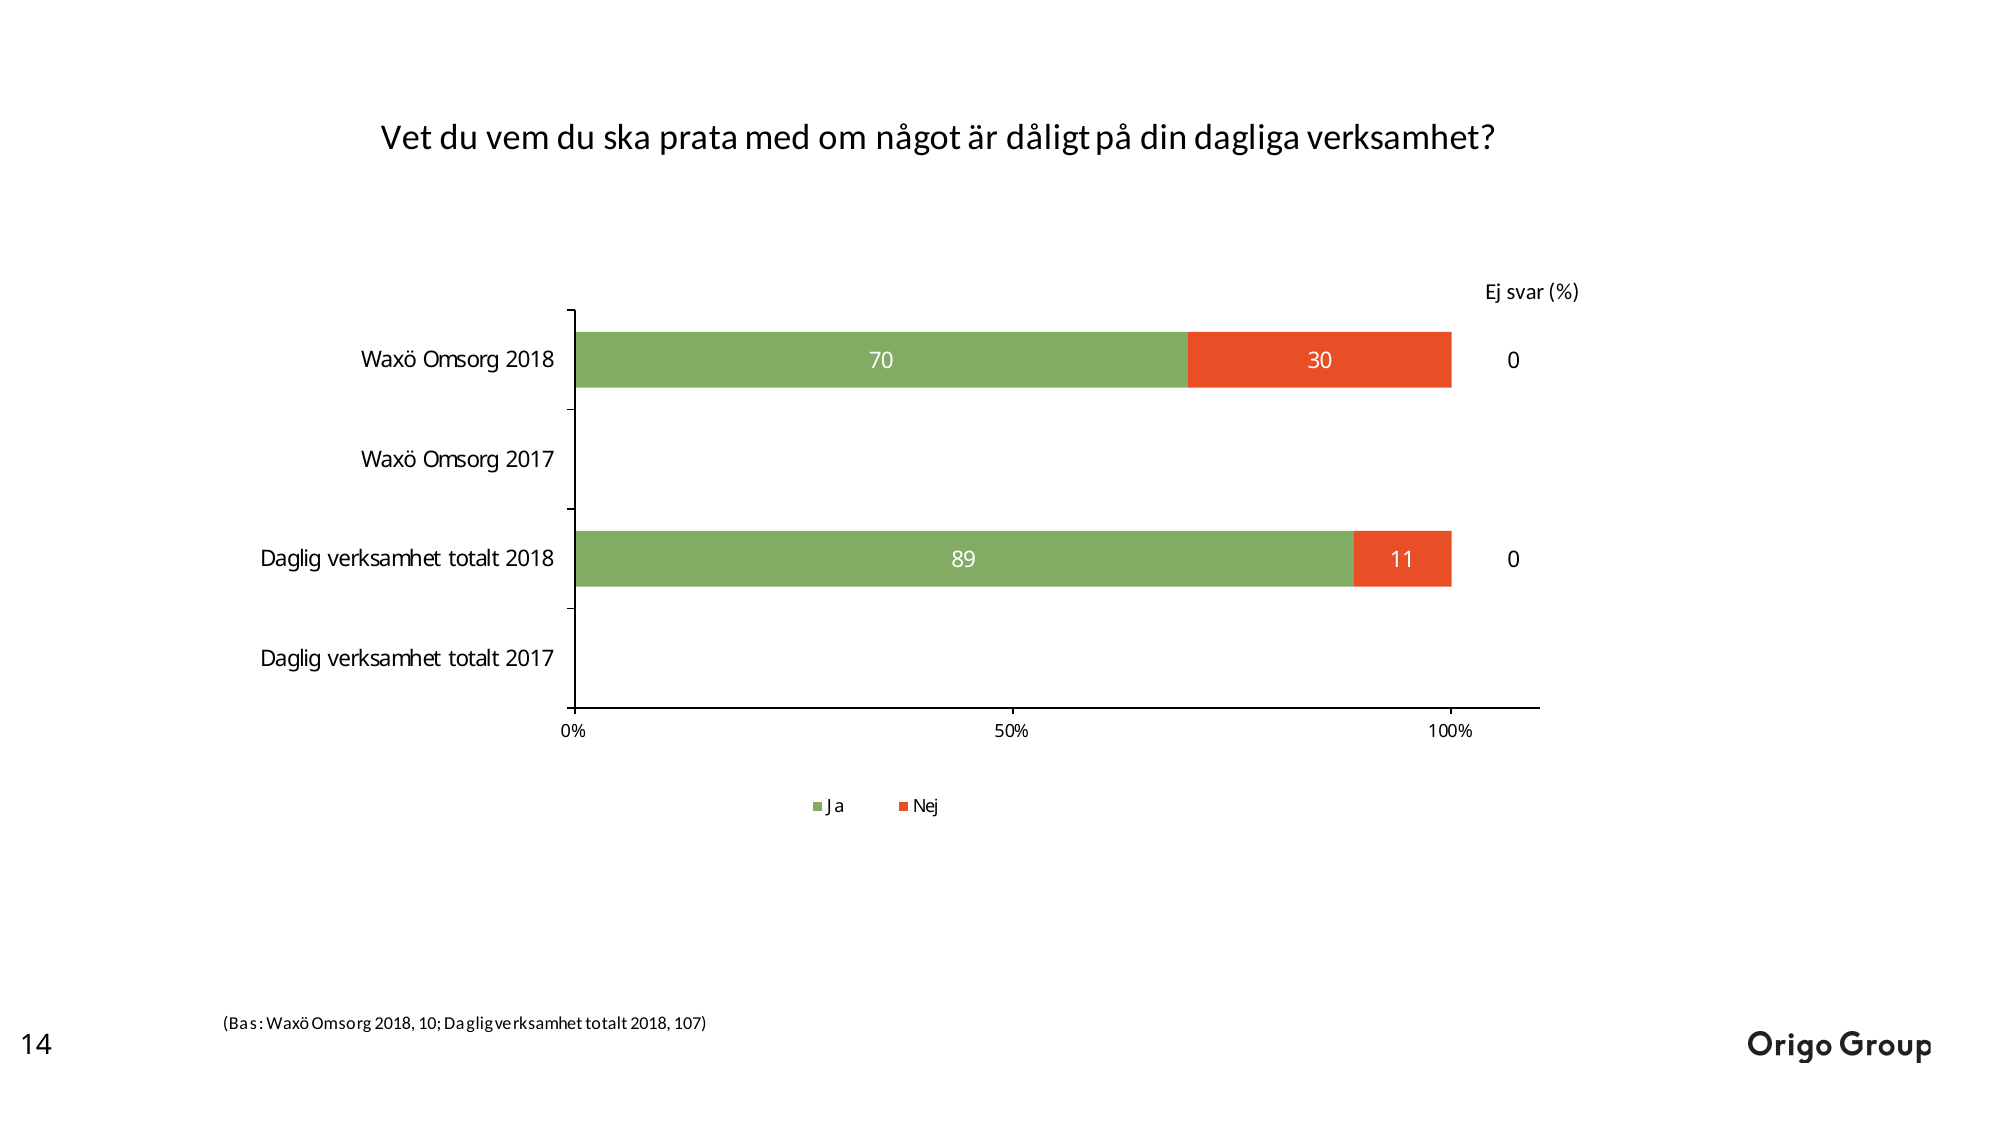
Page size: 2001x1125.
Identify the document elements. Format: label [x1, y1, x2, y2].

picture [208, 83, 1670, 1042]
